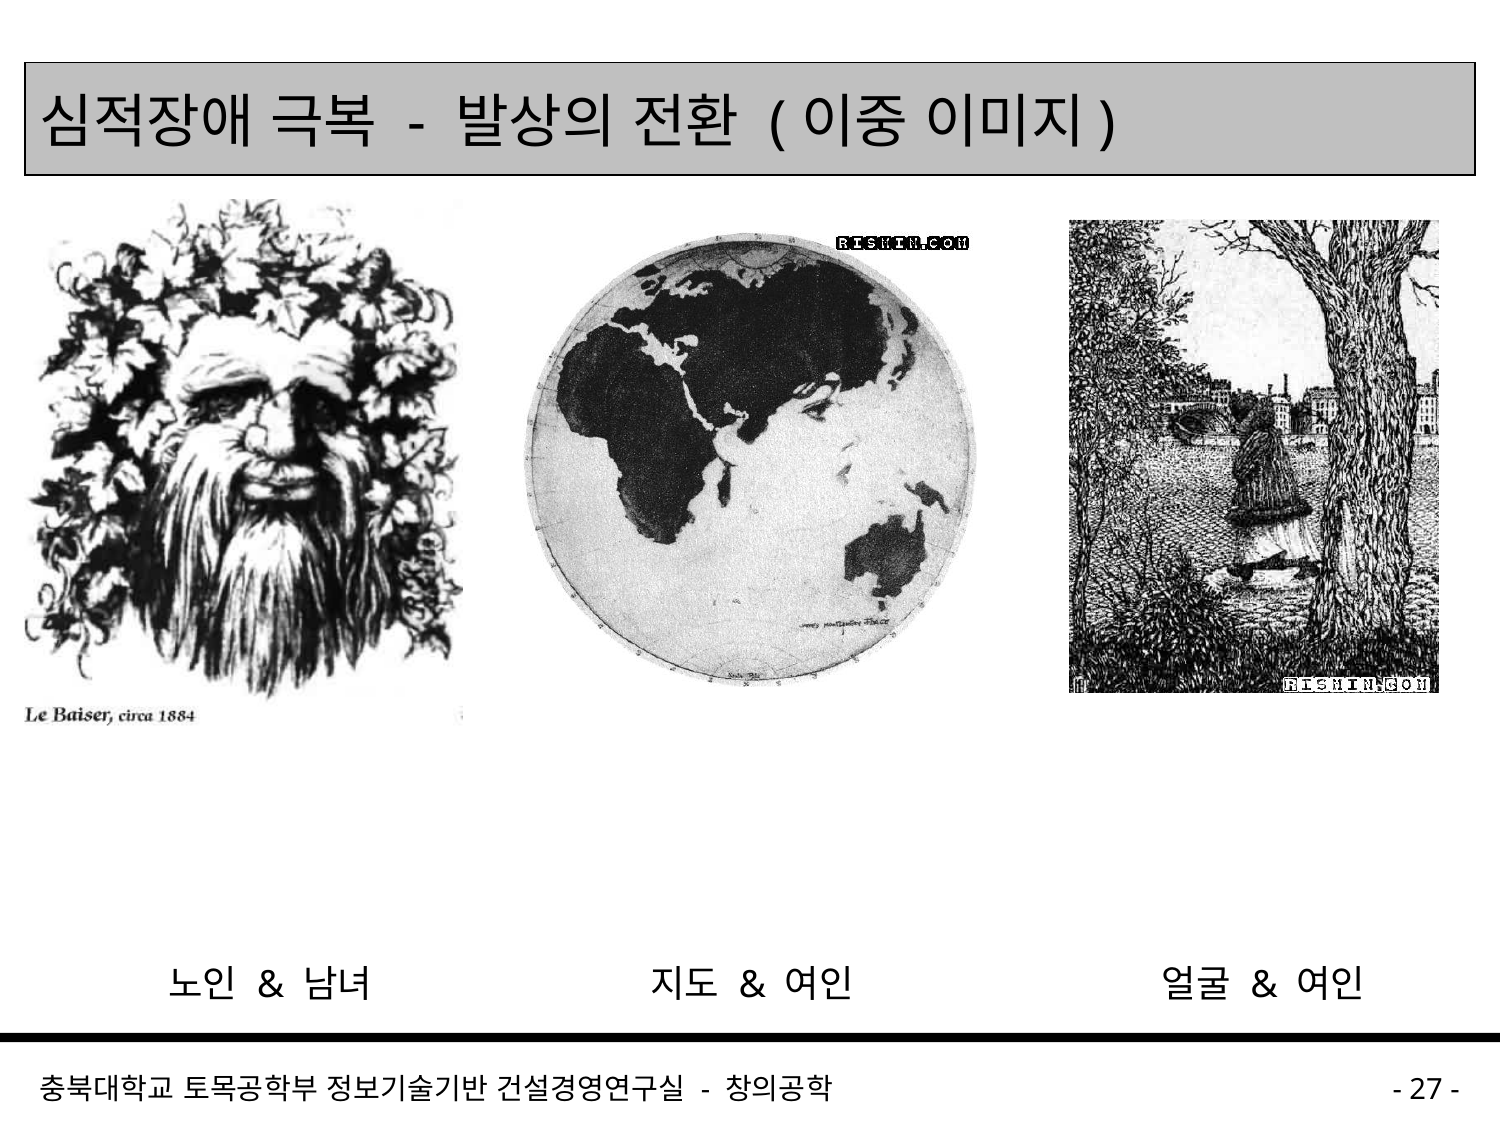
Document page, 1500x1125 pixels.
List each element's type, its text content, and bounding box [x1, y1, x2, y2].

slide_number - 27 - [1224, 1062, 1476, 1101]
text_box 노인 & 남녀 [153, 952, 387, 1012]
text_box 지도 & 여인 [635, 952, 869, 1012]
picture [24, 199, 463, 729]
text_box 얼굴 & 여인 [1147, 952, 1381, 1012]
picture [522, 231, 977, 687]
title 심적장애 극복 - 발상의 전환 (이중 이미지) [24, 62, 1476, 176]
picture [1068, 219, 1439, 693]
footer 충북대학교 토목공학부 정보기술기반 건설경영연구실 - 창의공학 [24, 1062, 1201, 1101]
